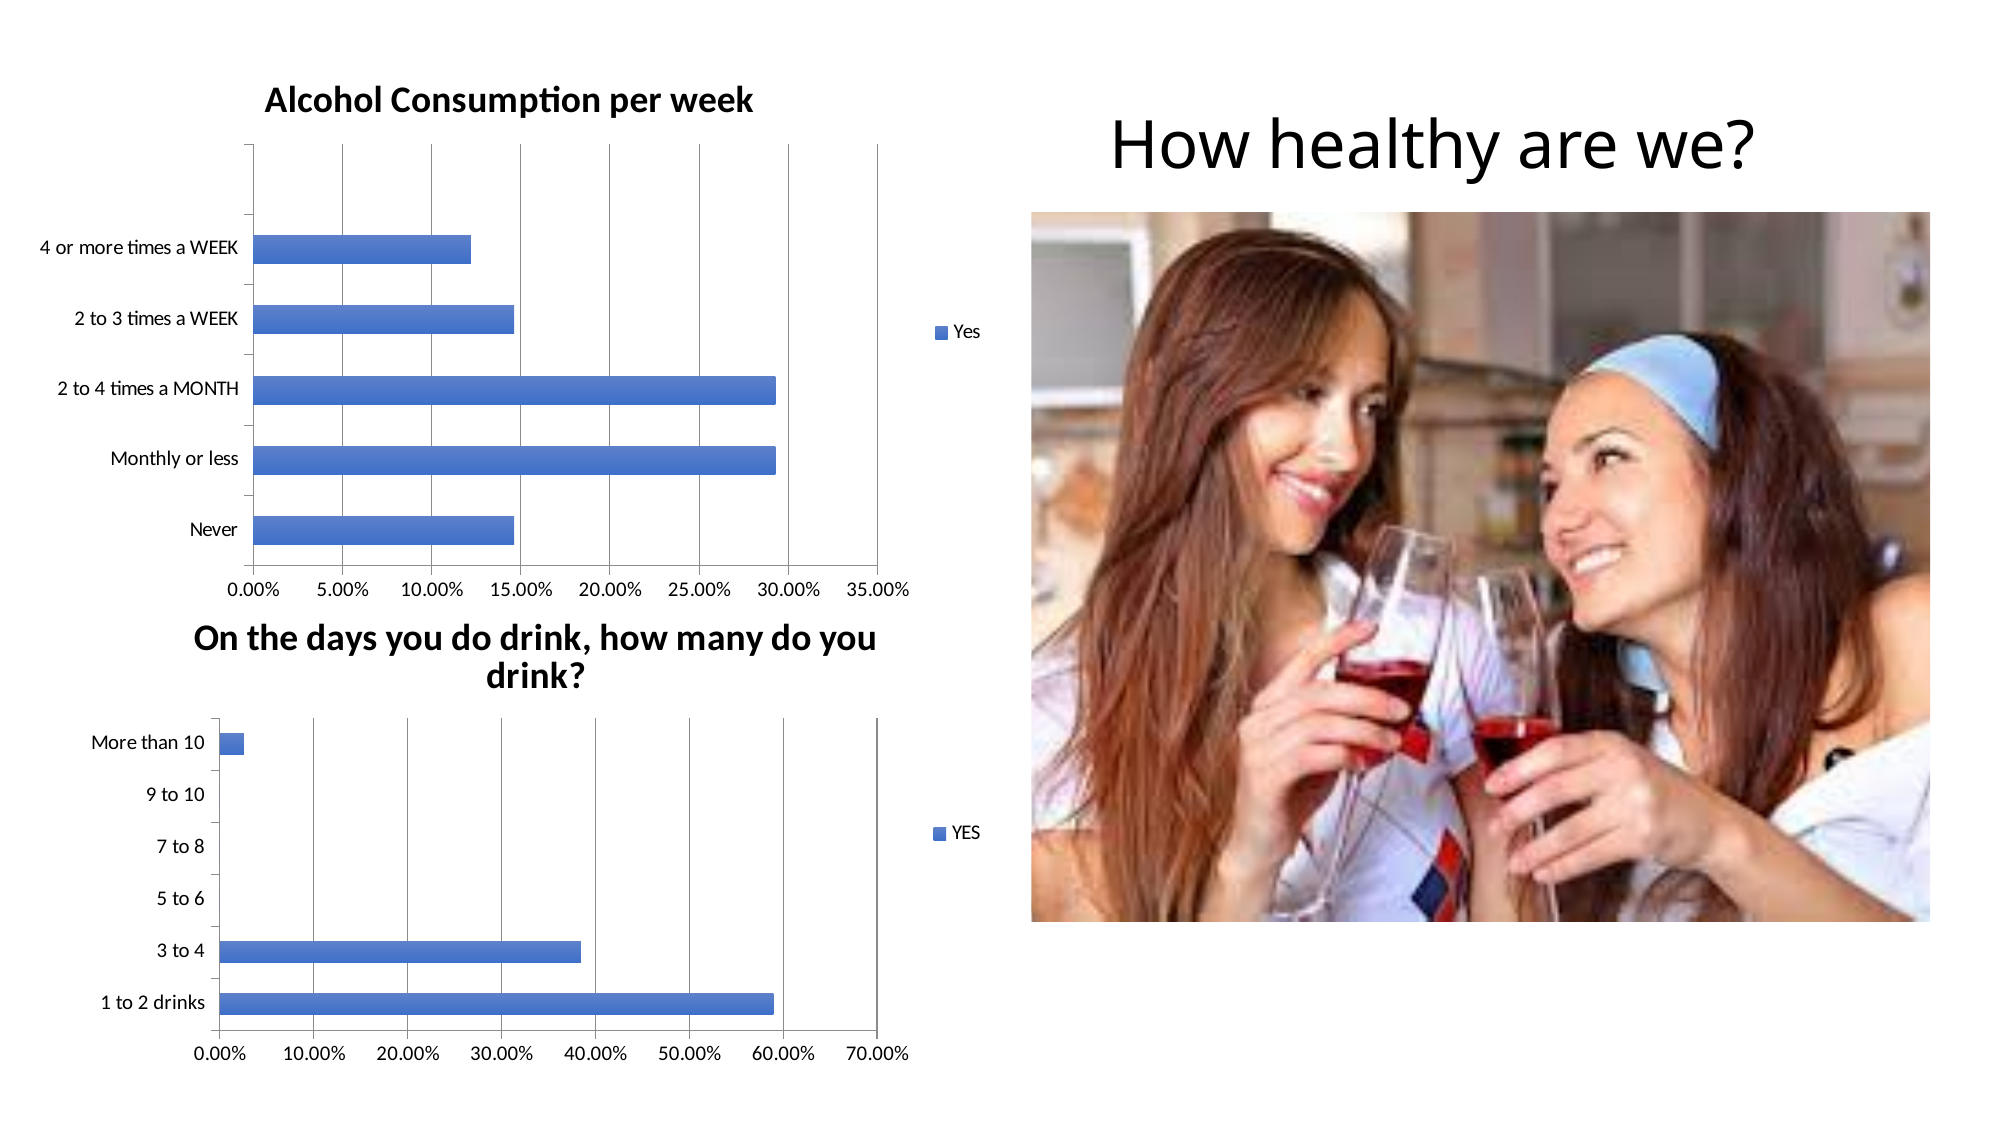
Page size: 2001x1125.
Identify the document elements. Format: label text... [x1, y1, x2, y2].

chart [20, 53, 1000, 1075]
picture [1031, 212, 1931, 922]
title How healthy are we? [1094, 20, 1820, 191]
